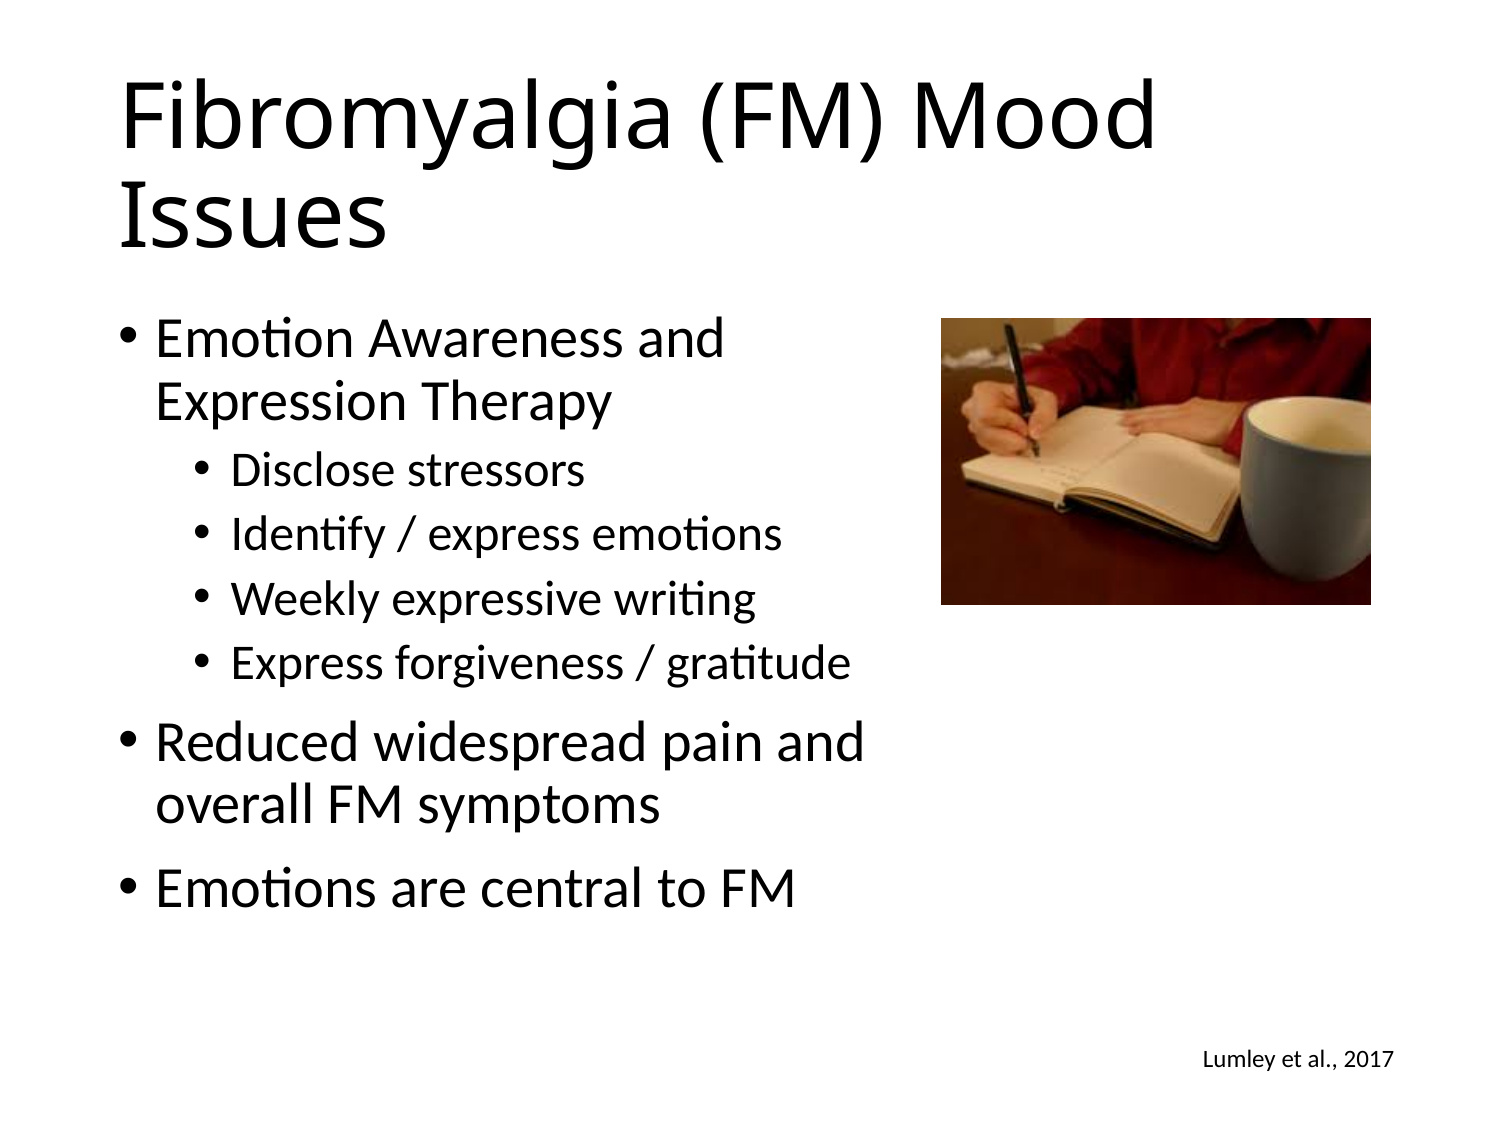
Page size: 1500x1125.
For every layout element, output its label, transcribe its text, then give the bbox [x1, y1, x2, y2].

list Emotion Awareness and Expression Therapy Disclose stressors Identify / express emotions Weekly expressive writing Express forgiveness / gratitude Reduced widespread pain and overall FM symptoms Emotions are central to FM [103, 299, 926, 1014]
text_box Lumley et al., 2017 [1187, 1035, 1410, 1081]
picture [941, 318, 1371, 605]
title Fibromyalgia (FM) Mood Issues [103, 59, 1397, 278]
